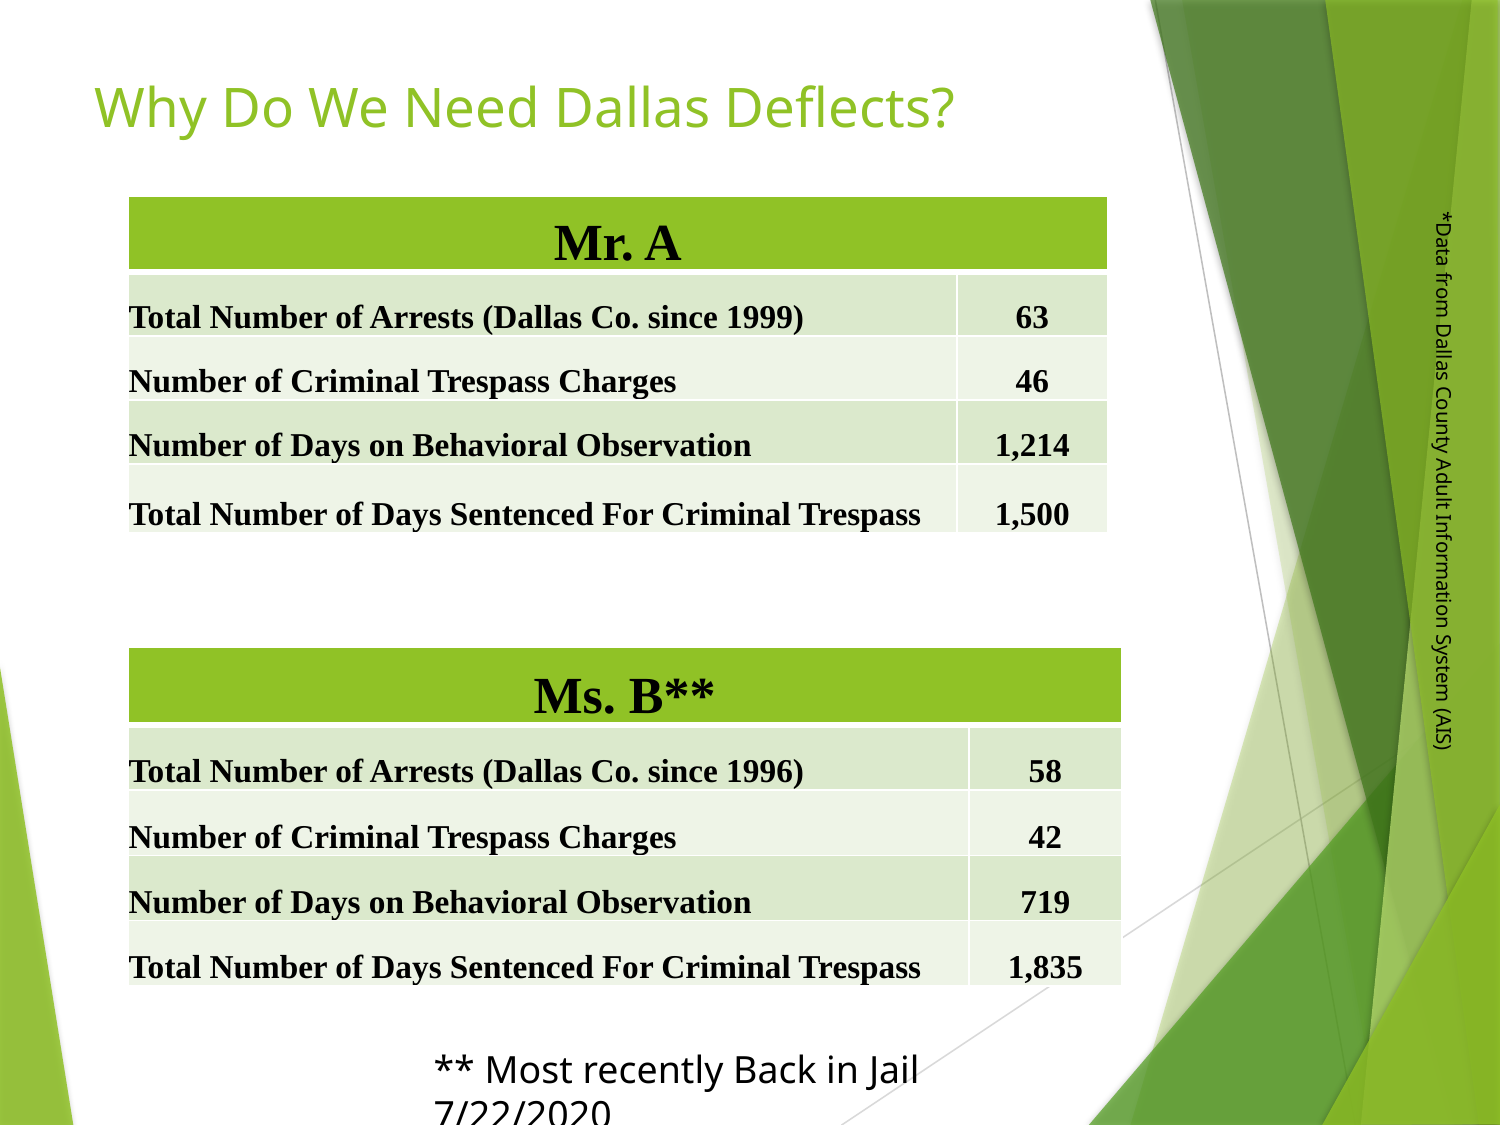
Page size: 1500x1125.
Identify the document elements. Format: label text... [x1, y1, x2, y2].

table_cell 63 [958, 275, 1107, 335]
table_cell 42 [970, 791, 1121, 855]
table_cell 1,214 [958, 401, 1107, 463]
table_cell 1,500 [958, 465, 1107, 532]
table_cell 46 [958, 337, 1107, 399]
text_box ** Most recently Back in Jail 7/22/2020 [418, 1038, 1108, 1125]
table_cell Total Number of Days Sentenced For Criminal Trespass [129, 465, 956, 532]
title Why Do We Need Dallas Deflects? [79, 65, 1237, 205]
table_cell Total Number of Arrests (Dallas Co. since 1999) [129, 275, 956, 335]
table_cell 719 [970, 856, 1121, 920]
table_cell Total Number of Arrests (Dallas Co. since 1996) [129, 728, 968, 789]
table_header Ms. B** [129, 648, 1121, 722]
table_cell Number of Criminal Trespass Charges [129, 791, 968, 855]
table_cell Total Number of Days Sentenced For Criminal Trespass [129, 921, 968, 985]
table_cell Number of Days on Behavioral Observation [129, 856, 968, 920]
table_cell 58 [970, 728, 1121, 789]
table_cell Number of Days on Behavioral Observation [129, 401, 956, 463]
text_box *Data from Dallas County Adult Information System (AIS) [1425, 196, 1465, 806]
table_header Mr. A [129, 197, 1107, 269]
table_cell Number of Criminal Trespass Charges [129, 337, 956, 399]
table_cell 1,835 [970, 921, 1121, 985]
